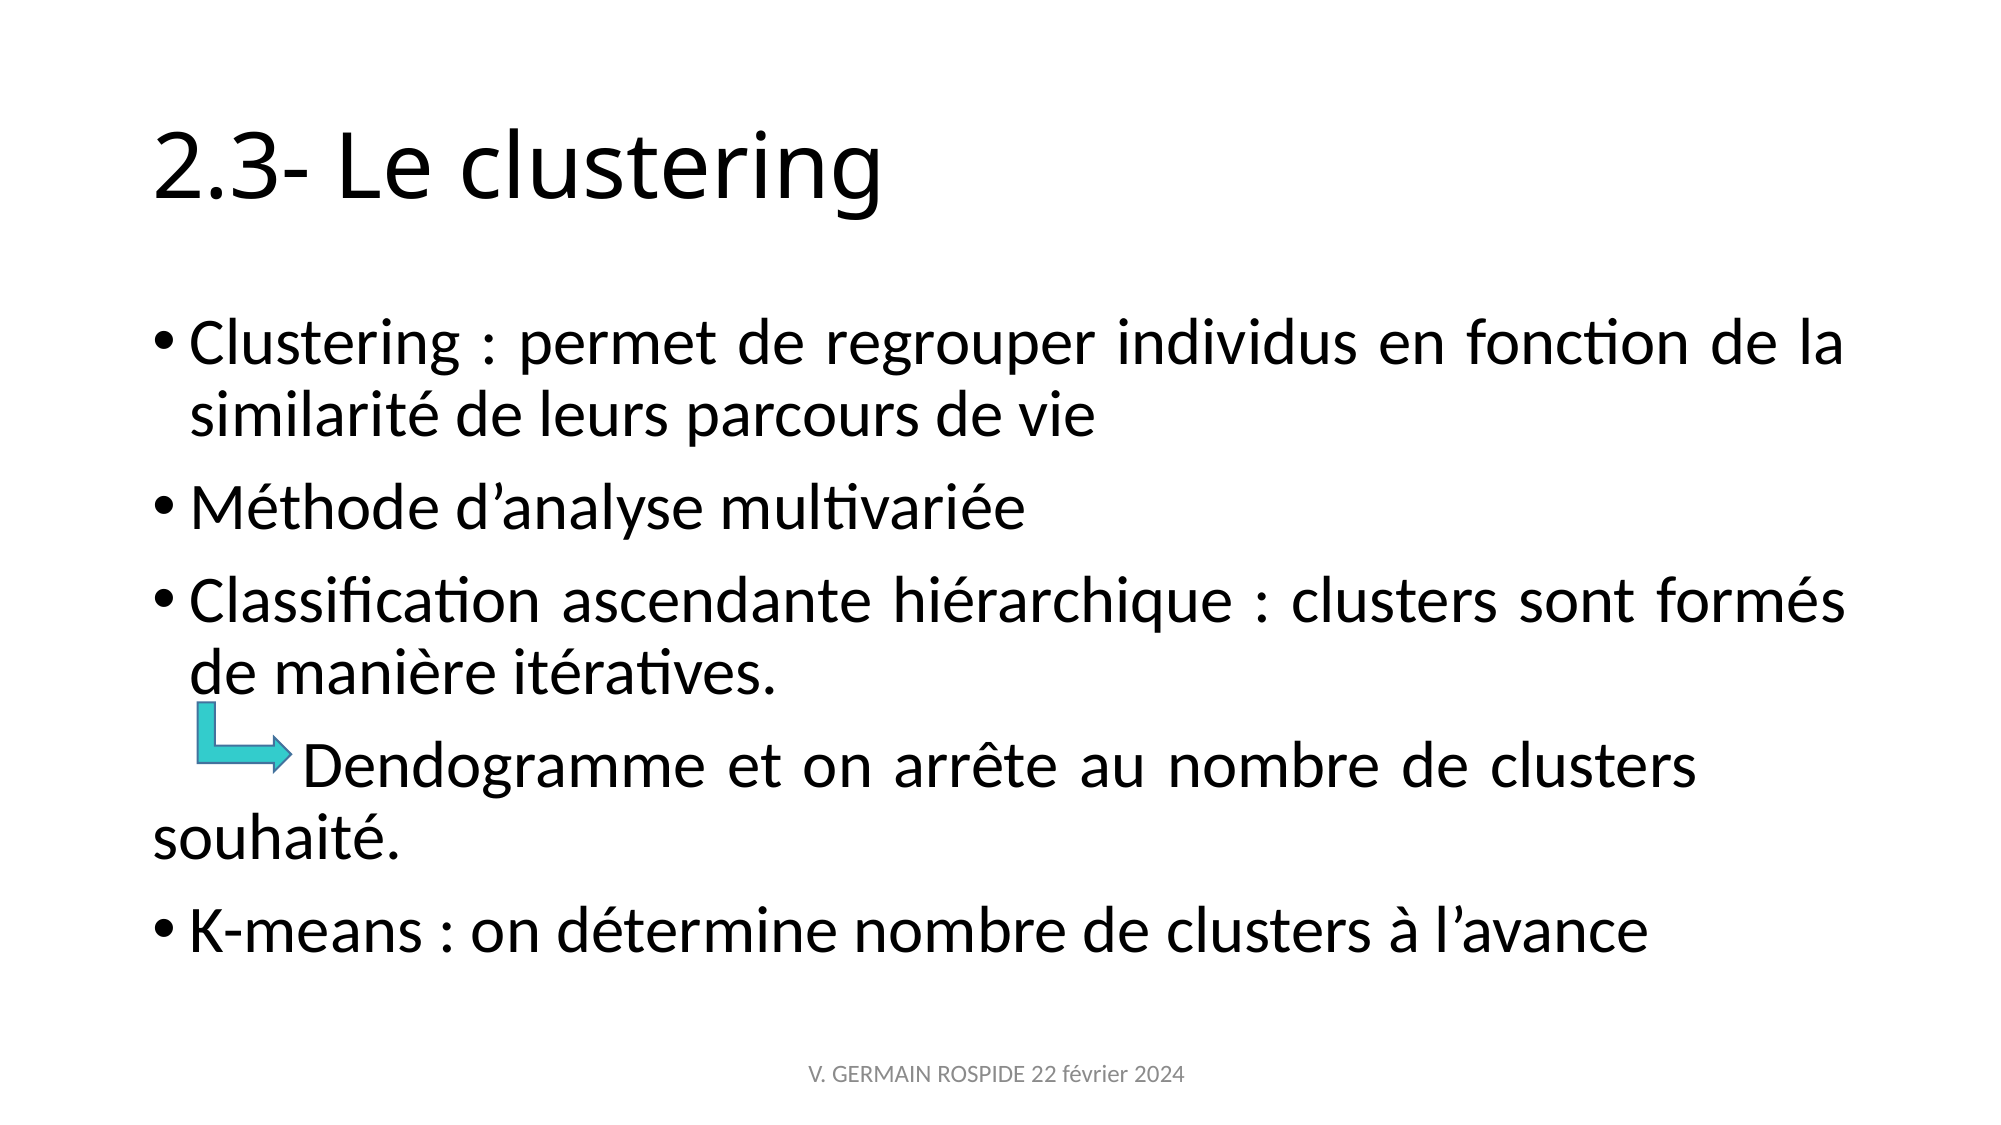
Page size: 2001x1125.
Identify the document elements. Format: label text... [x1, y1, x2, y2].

list Clustering : permet de regrouper individus en fonction de la similarité de leurs parcours de vie Méthode d’analyse multivariée Classification ascendante hiérarchique : clusters sont formés de manière itératives. Dendogramme et on arrête au nombre de clusters souhaité. K-means : on détermine nombre de clusters à l’avance [137, 299, 1863, 1014]
title 2.3- Le clustering [137, 59, 1863, 278]
footer V. GERMAIN ROSPIDE 22 février 2024 [662, 1042, 1338, 1103]
text_box [196, 701, 293, 775]
